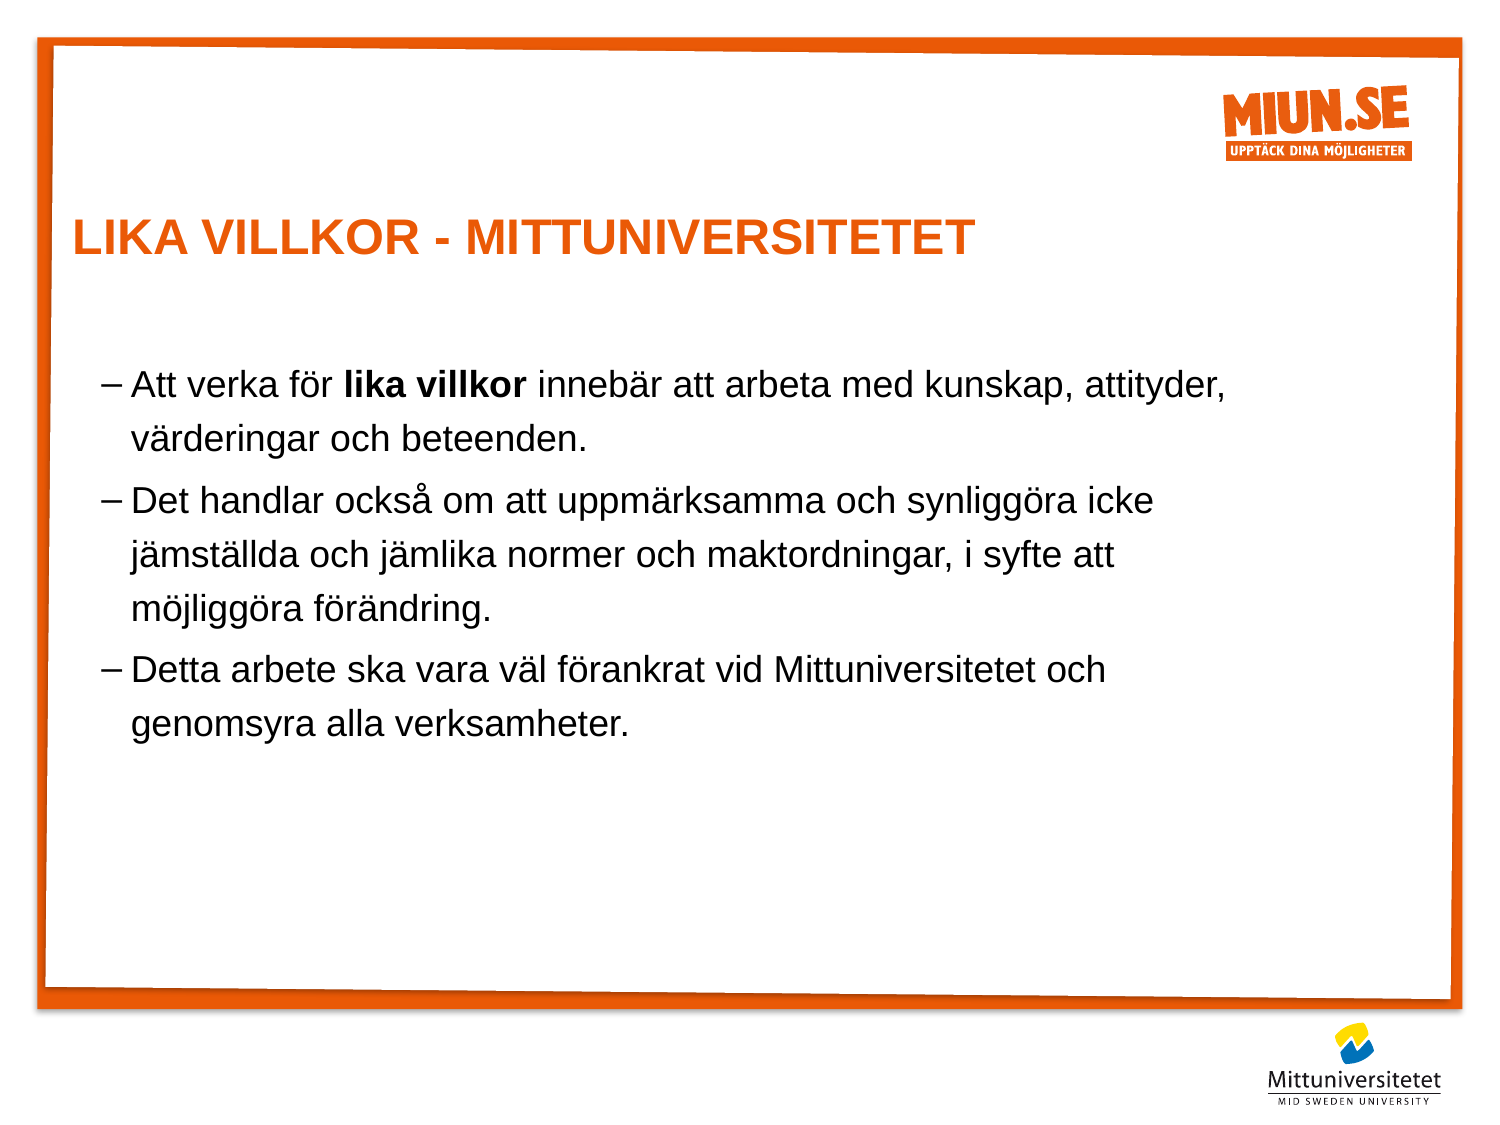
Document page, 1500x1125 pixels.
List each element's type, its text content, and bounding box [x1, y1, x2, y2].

list Att verka för lika villkor innebär att arbeta med kunskap, attityder, värderingar och beteenden. Det handlar också om att uppmärksamma och synliggöra icke jämställda och jämlika normer och maktordningar, i syfte att möjliggöra förändring. Detta arbete ska vara väl förankrat vid Mittuniversitetet och genomsyra alla verksamheter. [41, 343, 1305, 991]
title Lika villkor - mittuniversitetet [57, 196, 1015, 308]
